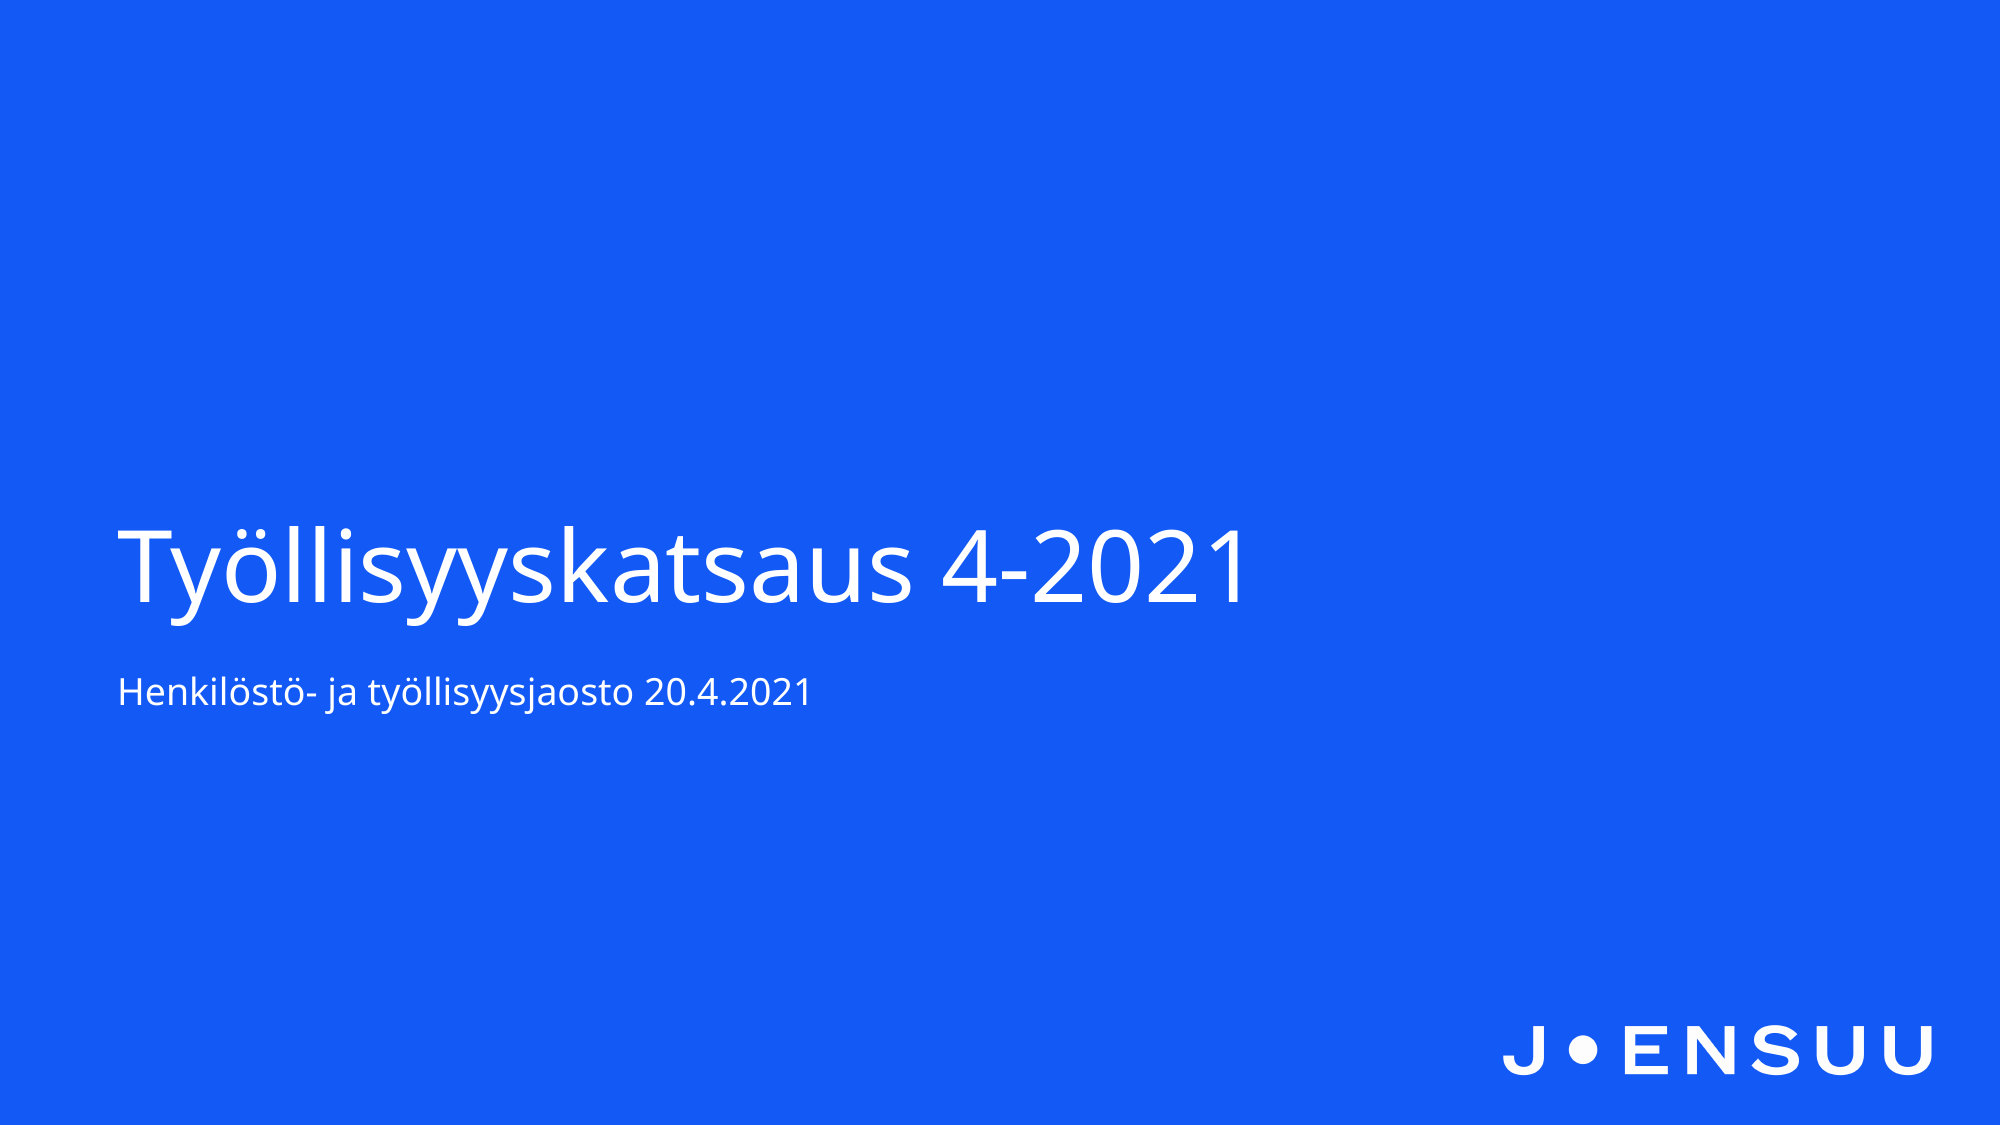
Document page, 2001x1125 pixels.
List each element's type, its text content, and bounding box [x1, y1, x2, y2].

picture [1500, 1022, 1935, 1078]
title Työllisyyskatsaus 4-2021 [102, 340, 1842, 631]
text_box Henkilöstö- ja työllisyysjaosto 20.4.2021 [102, 631, 1842, 721]
